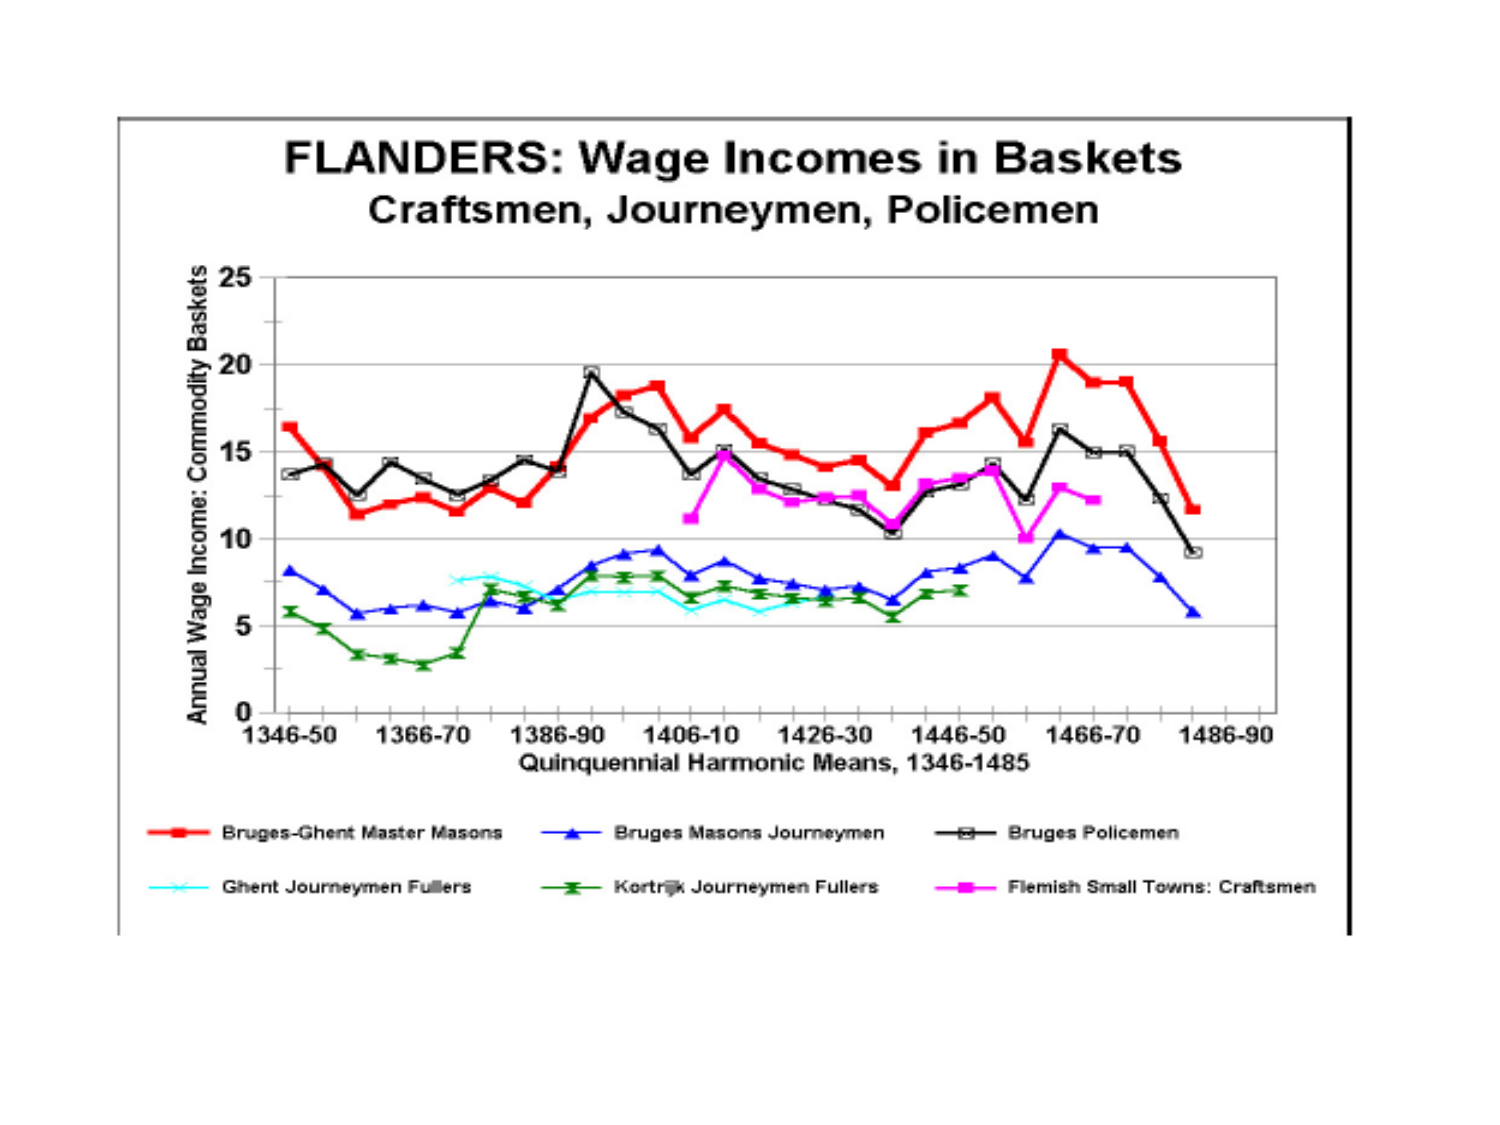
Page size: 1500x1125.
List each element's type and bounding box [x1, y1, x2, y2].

picture [87, 96, 1401, 1001]
